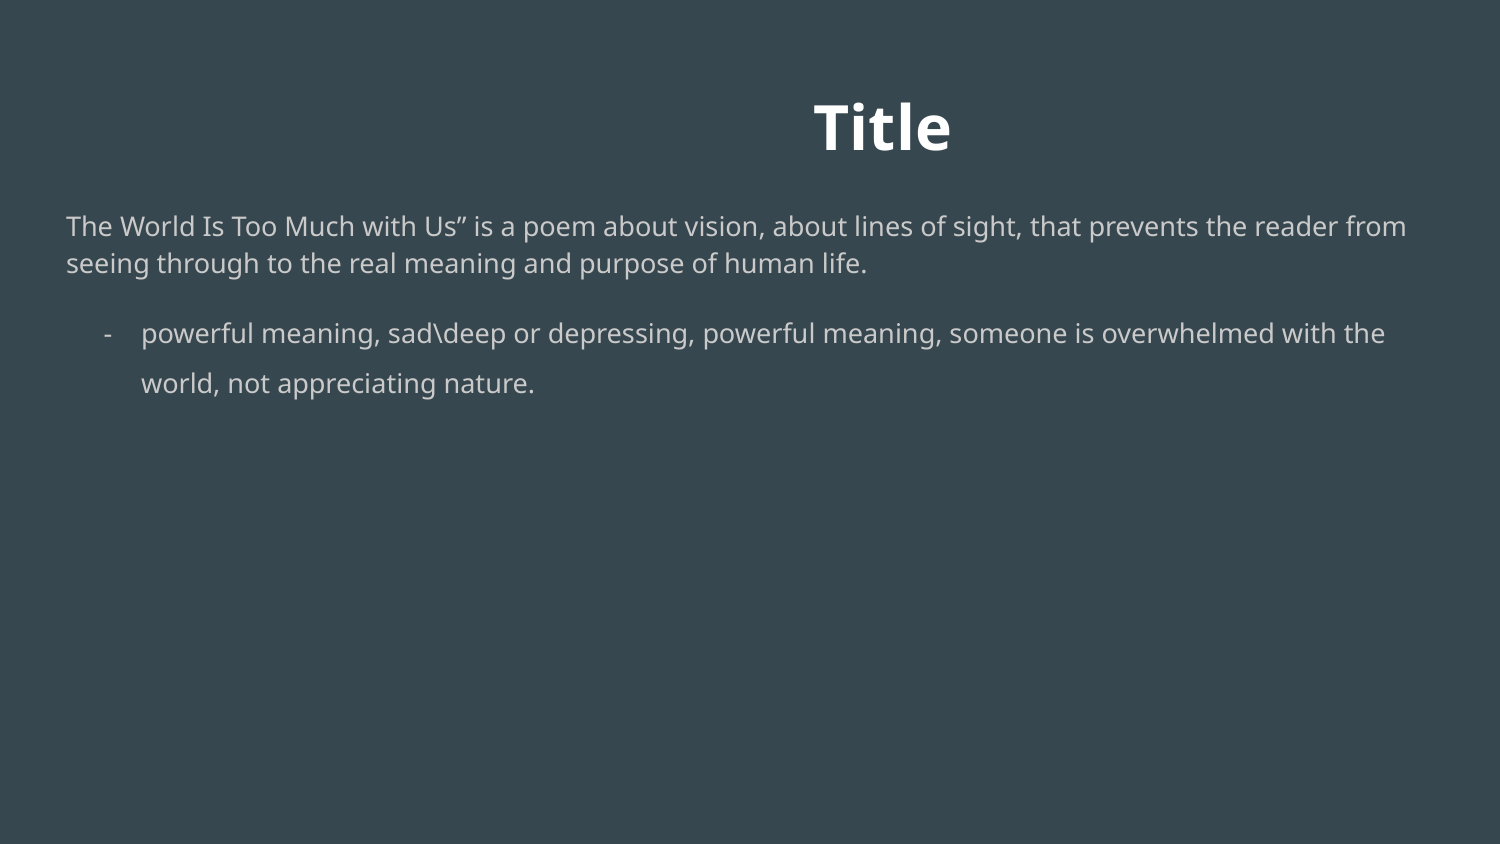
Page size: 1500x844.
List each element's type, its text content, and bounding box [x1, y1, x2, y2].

list The World Is Too Much with Us” is a poem about vision, about lines of sight, that prevents the reader from seeing through to the real meaning and purpose of human life. powerful meaning, sad\deep or depressing, powerful meaning, someone is overwhelmed with the world, not appreciating nature. [51, 189, 1449, 750]
title Title [51, 72, 1449, 167]
